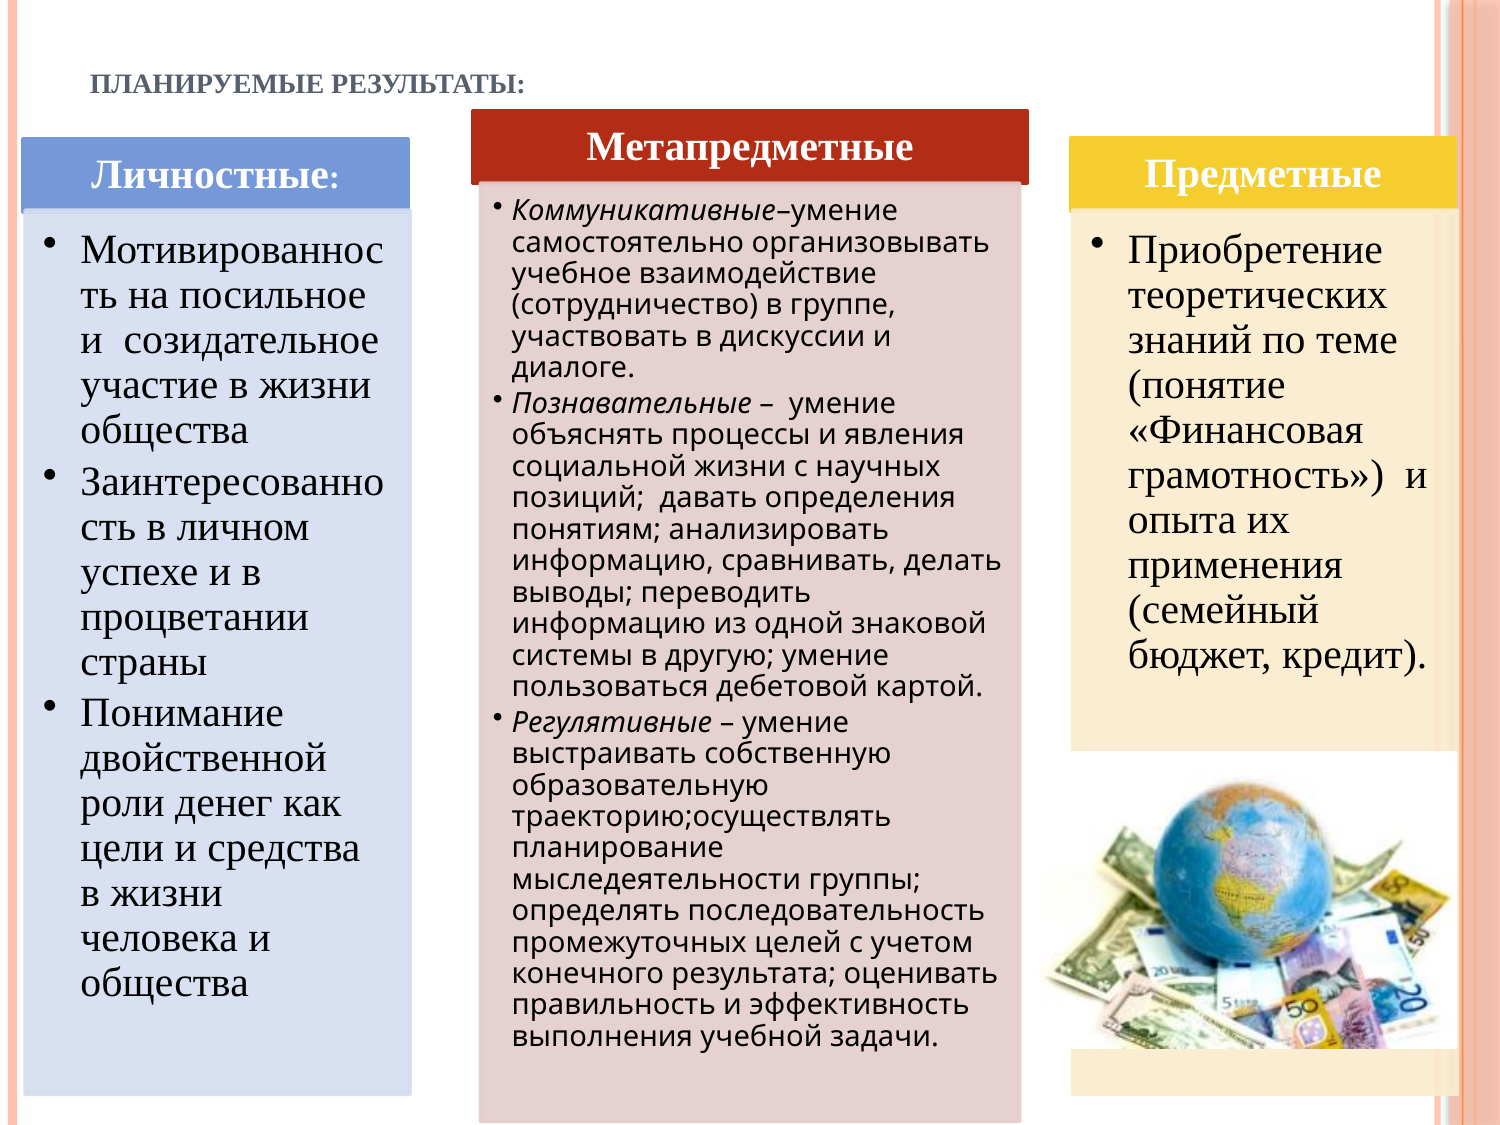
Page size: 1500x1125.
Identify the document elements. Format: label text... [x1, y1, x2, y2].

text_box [22, 137, 1458, 1095]
picture [1039, 750, 1457, 1049]
title Планируемые результаты: [75, 23, 1425, 134]
